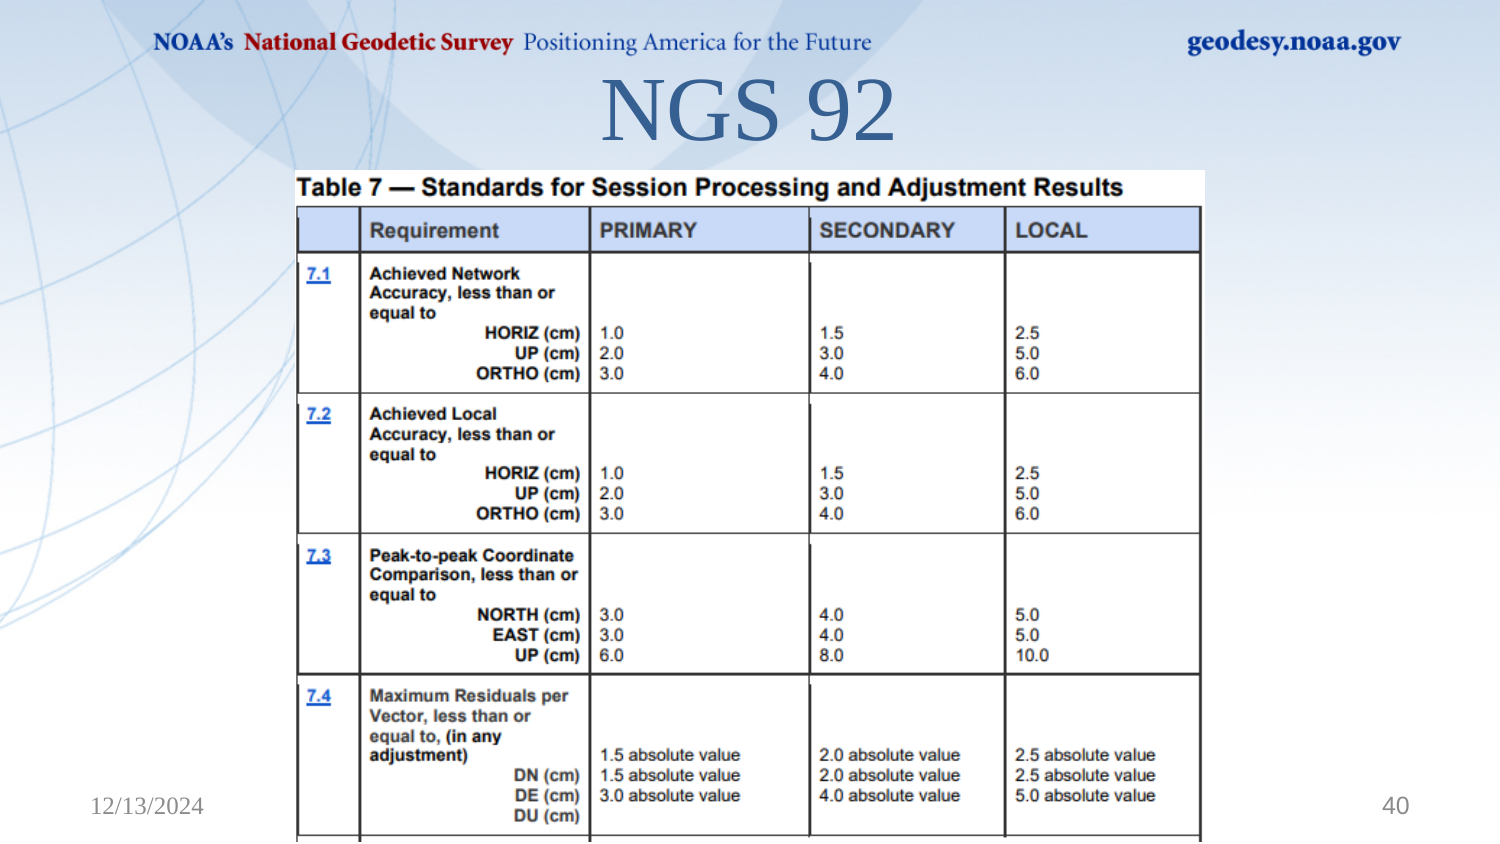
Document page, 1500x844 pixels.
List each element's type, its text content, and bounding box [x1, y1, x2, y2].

title NGS 92 [75, 33, 1425, 175]
slide_number 40 [1210, 782, 1425, 827]
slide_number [75, 782, 290, 827]
picture [0, 0, 1500, 844]
